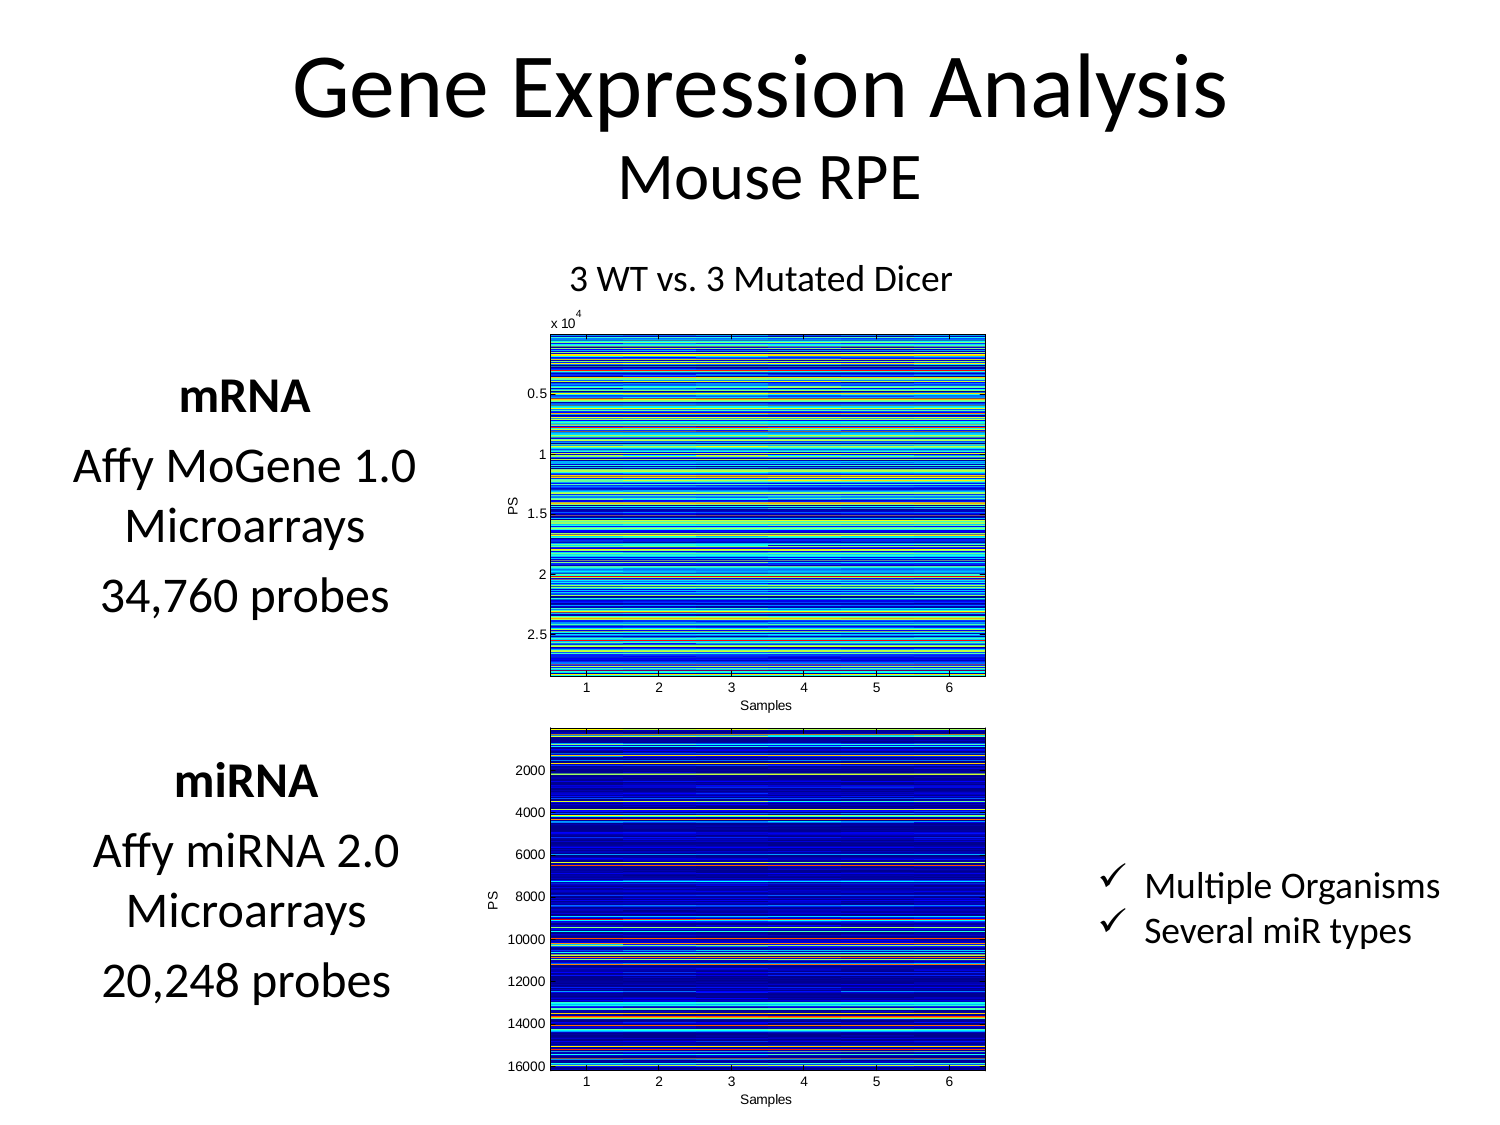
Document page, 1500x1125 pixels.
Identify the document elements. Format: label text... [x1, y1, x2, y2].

text_box Mouse RPE [585, 125, 937, 221]
list mRNA Affy MoGene 1.0 Microarrays 34,760 probes [12, 354, 472, 671]
title Gene Expression Analysis [86, 9, 1437, 153]
picture [477, 302, 1040, 1118]
text_box 3 WT vs. 3 Mutated Dicer [554, 246, 968, 300]
text_box miRNA Affy miRNA 2.0 Microarrays 20,248 probes [37, 740, 455, 1074]
text_box Multiple Organisms Several miR types [1082, 854, 1457, 959]
